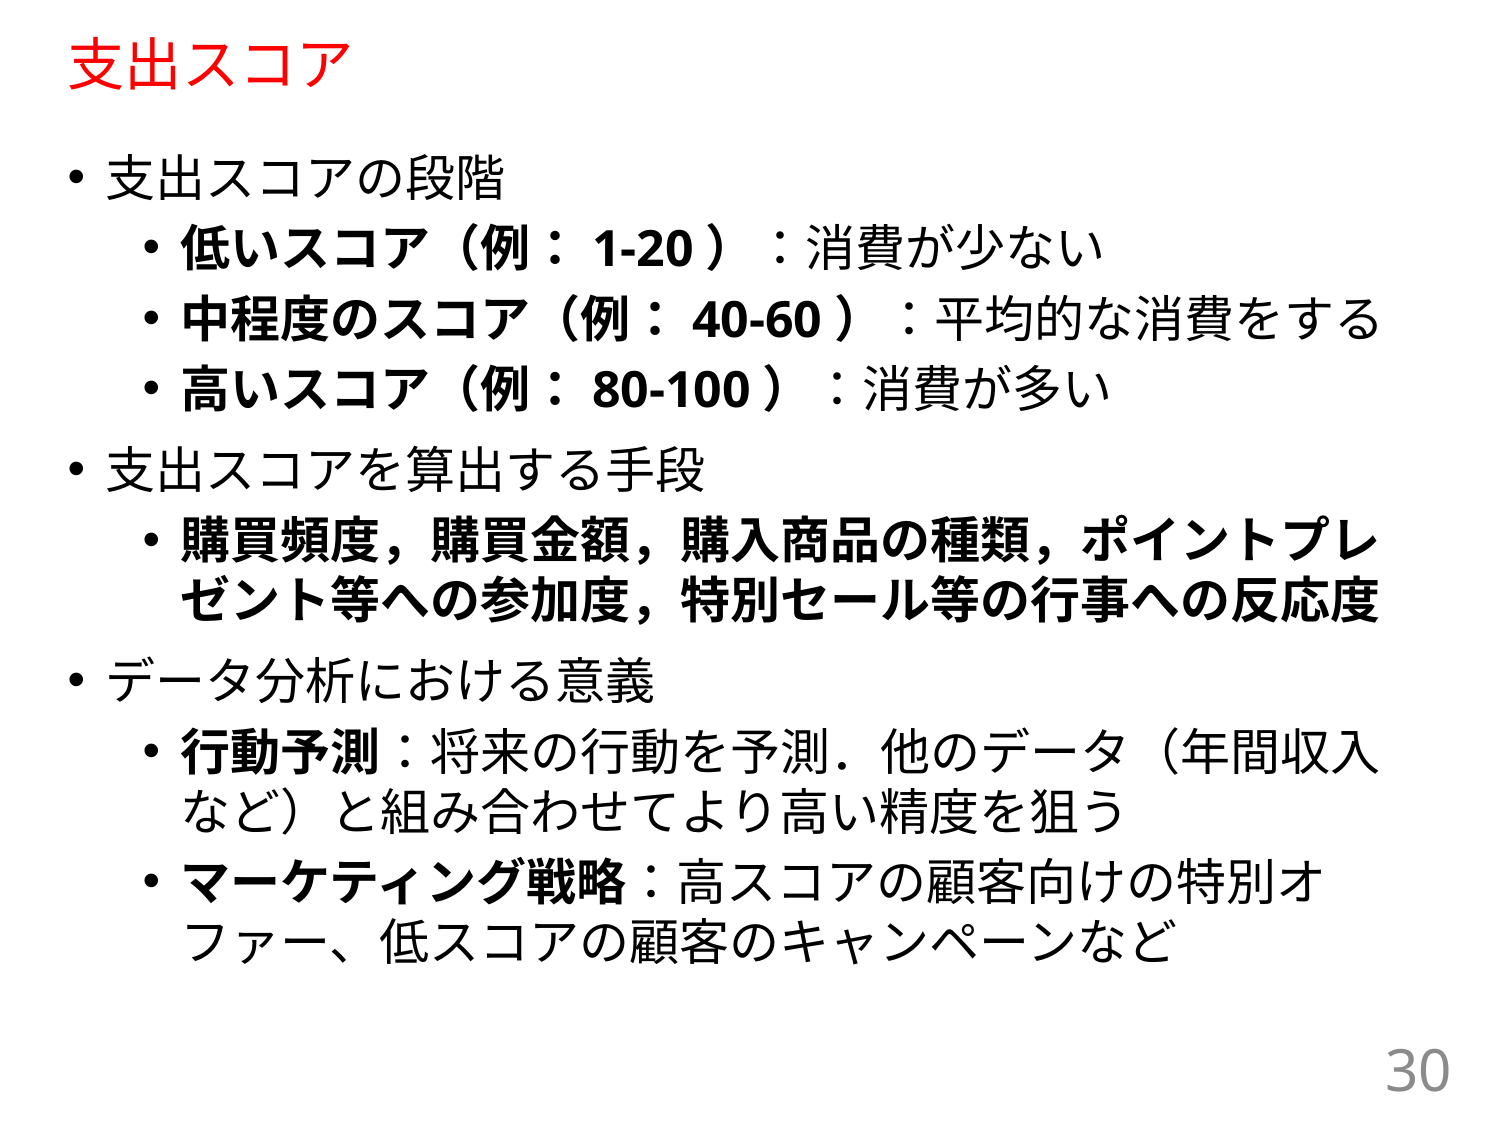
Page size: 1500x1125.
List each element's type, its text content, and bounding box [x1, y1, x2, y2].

title 支出スコア [52, 28, 1441, 106]
slide_number 30 [1129, 1042, 1467, 1103]
list 支出スコアの段階 低いスコア（例：1-20）：消費が少ない 中程度のスコア（例：40-60）：平均的な消費をする 高いスコア（例：80-100）：消費が多い 支出スコアを算出する手段 購買頻度，購買金額，購入商品の種類，ポイントプレゼント等への参加度，特別セール等の行事への反応度 データ分析における意義 行動予測：将来の行動を予測．他のデータ（年間収入など）と組み合わせてより高い精度を狙う マーケティング戦略：高スコアの顧客向けの特別オファー、低スコアの顧客のキャンペーンなど [52, 138, 1441, 1014]
